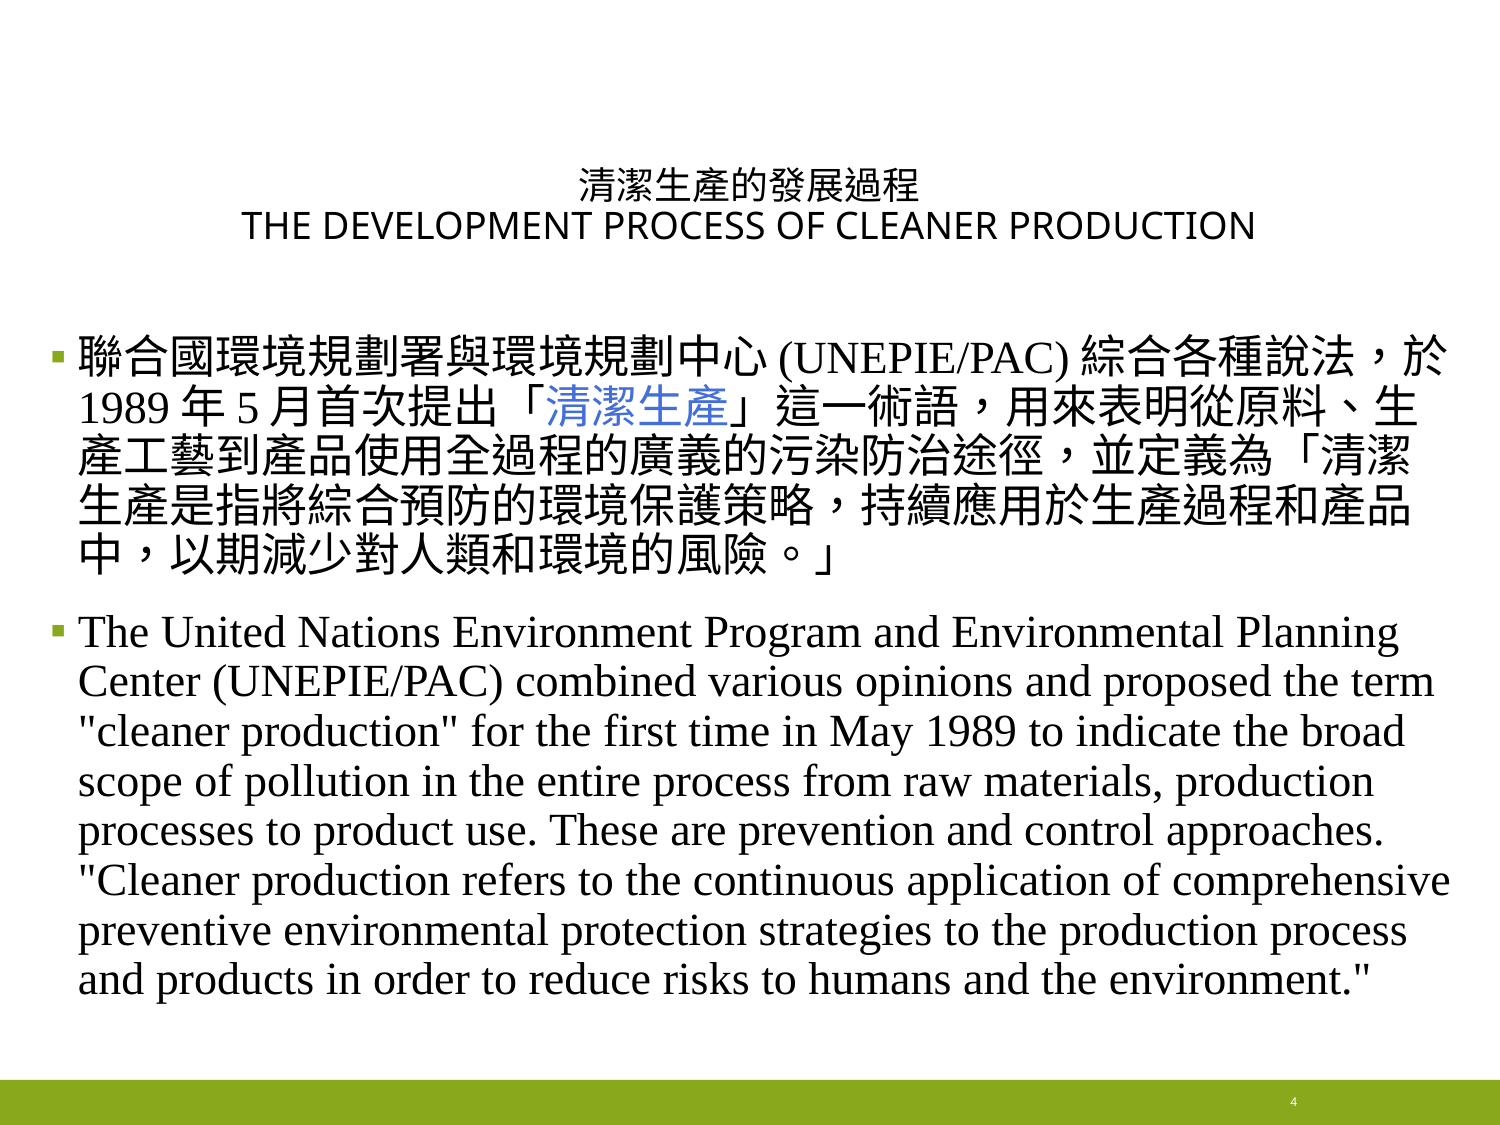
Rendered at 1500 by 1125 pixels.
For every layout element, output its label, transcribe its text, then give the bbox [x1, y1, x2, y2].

list 聯合國環境規劃署與環境規劃中心(UNEPIE/PAC)綜合各種說法，於1989年5月首次提出「清潔生產」這一術語，用來表明從原料、生產工藝到產品使用全過程的廣義的污染防治途徑，並定義為「清潔生產是指將綜合預防的環境保護策略，持續應用於生產過程和產品中，以期減少對人類和環境的風險。」 The United Nations Environment Program and Environmental Planning Center (UNEPIE/PAC) combined various opinions and proposed the term "cleaner production" for the first time in May 1989 to indicate the broad scope of pollution in the entire process from raw materials, production processes to product use. These are prevention and control approaches. "Cleaner production refers to the continuous application of comprehensive preventive environmental protection strategies to the production process and products in order to reduce risks to humans and the environment." [29, 326, 1471, 1013]
slide_number 4 [1217, 1082, 1313, 1121]
title 清潔生產的發展過程 The development process of cleaner production [187, 158, 1313, 256]
